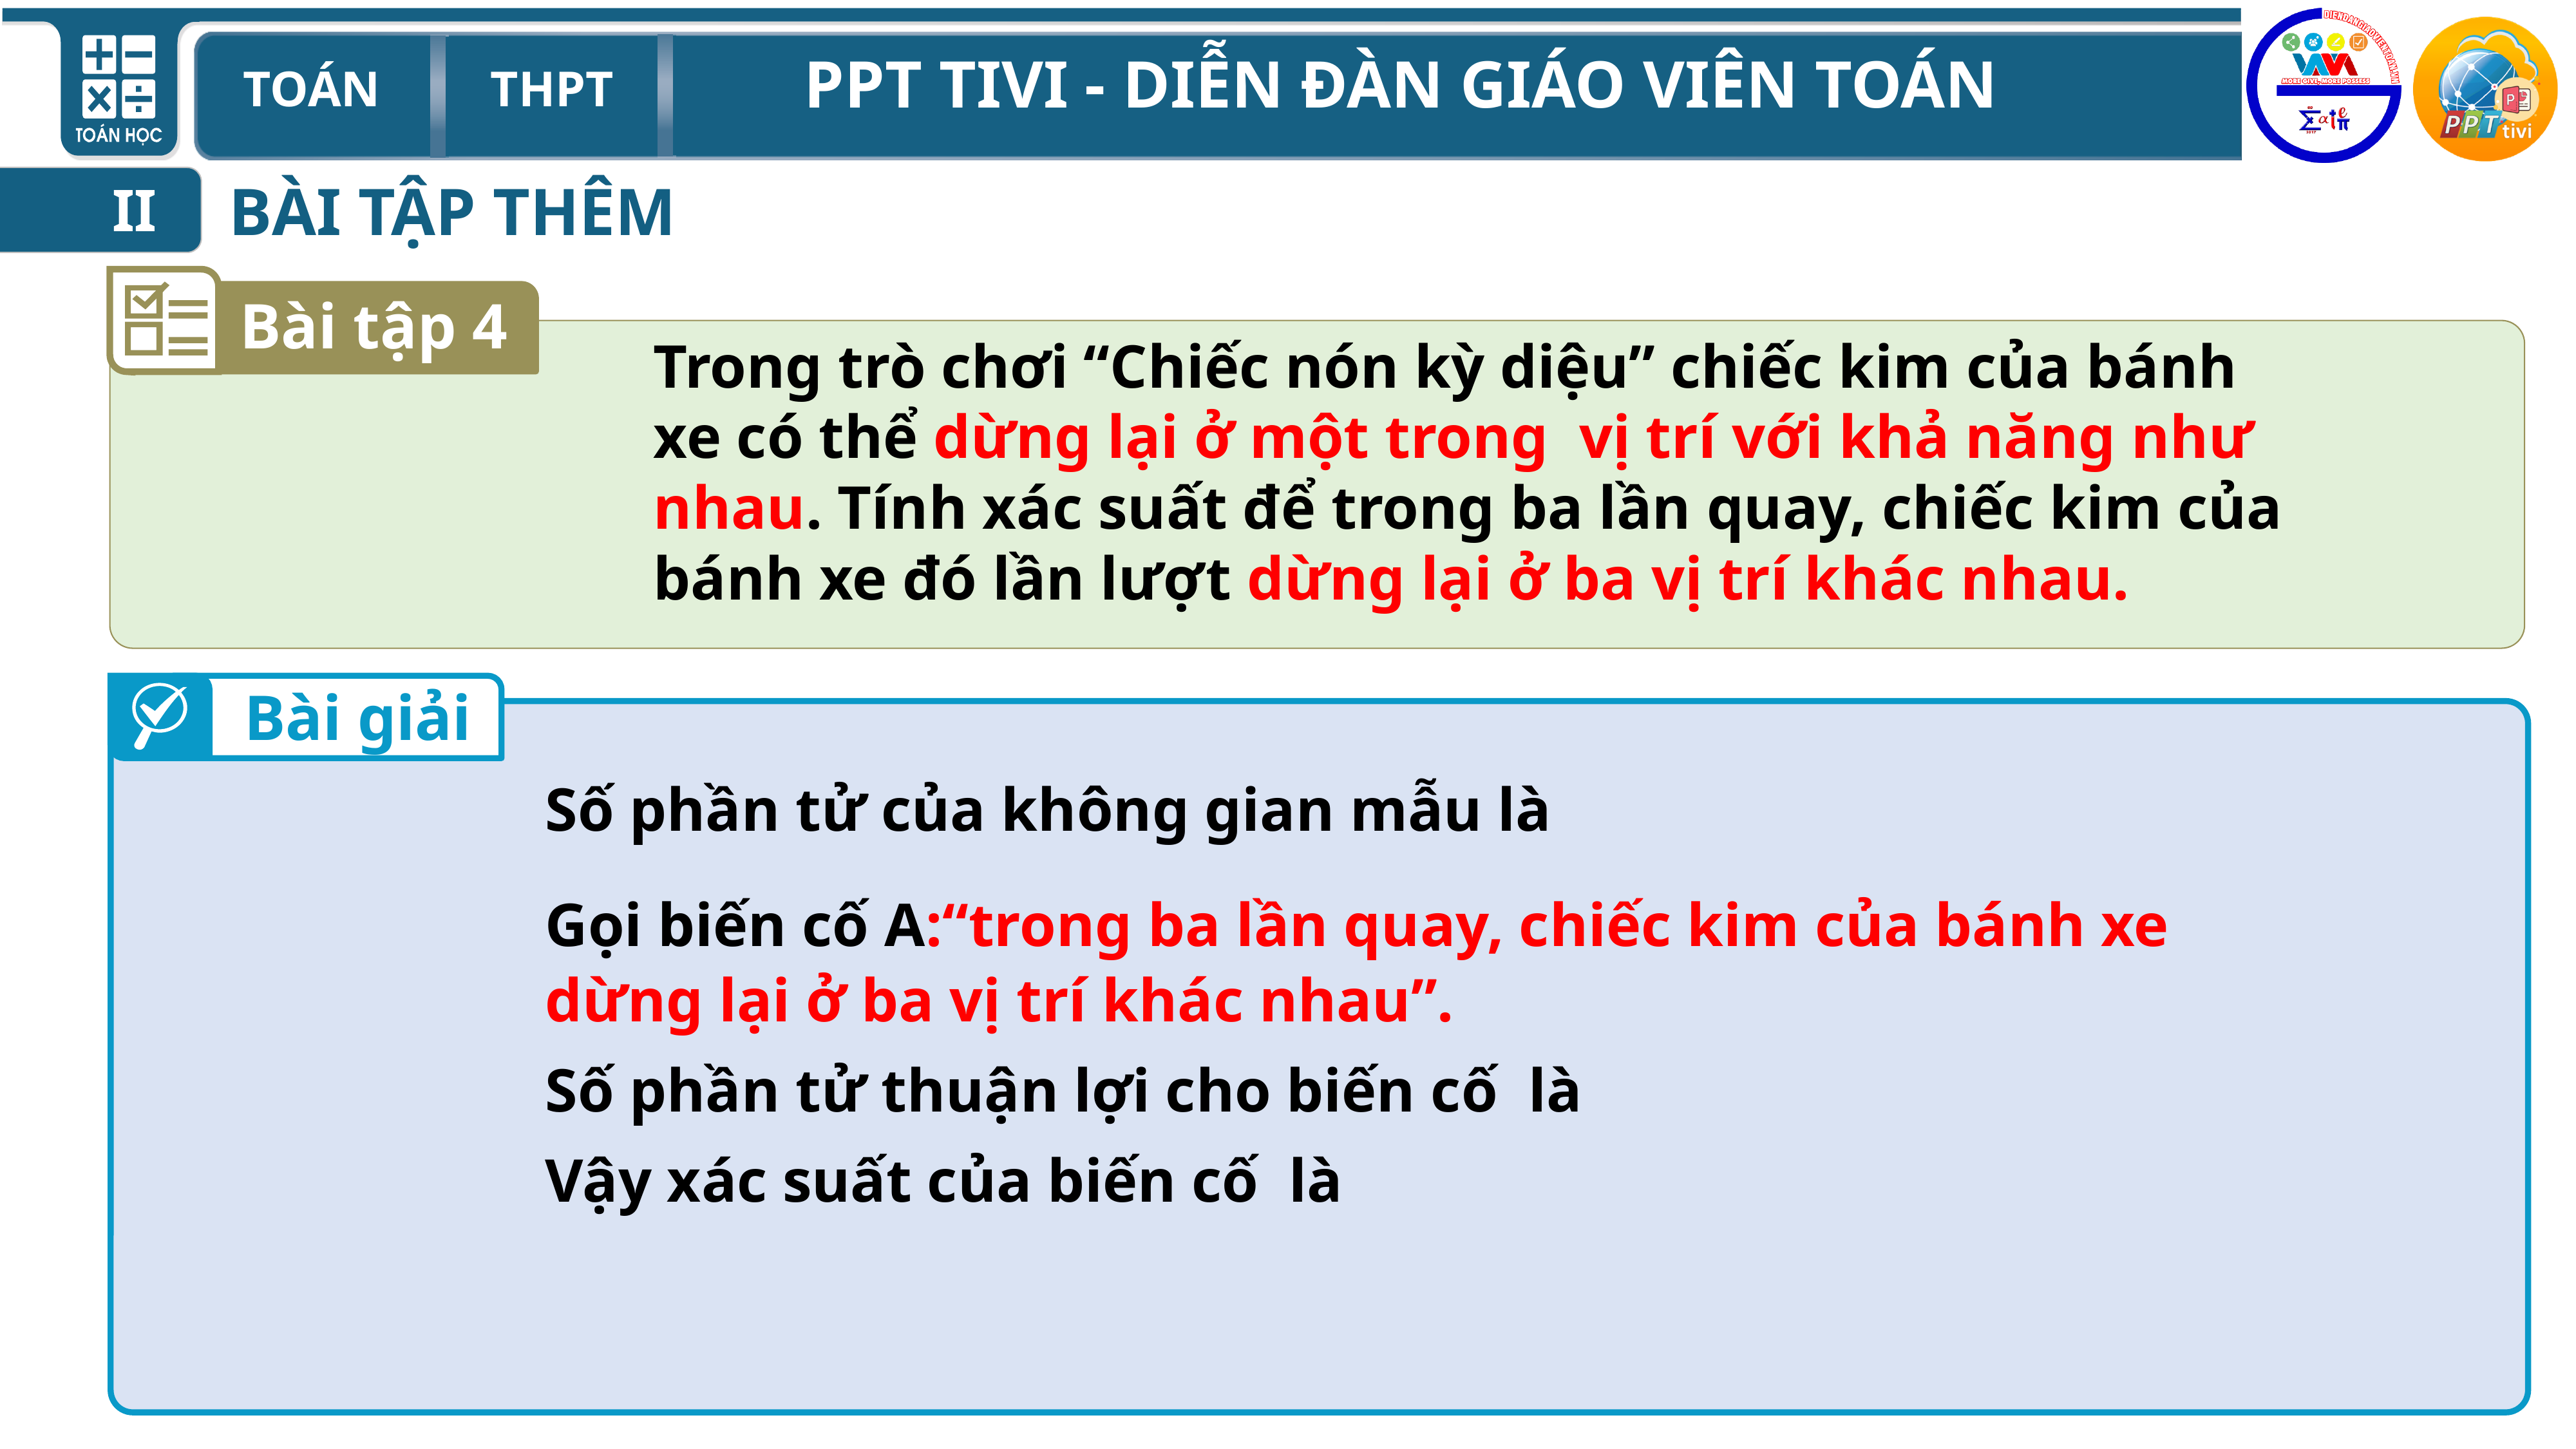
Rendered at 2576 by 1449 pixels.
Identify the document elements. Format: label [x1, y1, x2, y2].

picture [2412, 16, 2558, 162]
text_box [0, 166, 1136, 254]
text_box [110, 674, 2528, 1413]
text_box [109, 269, 2525, 649]
picture [2, 22, 2242, 160]
picture [2246, 8, 2401, 163]
